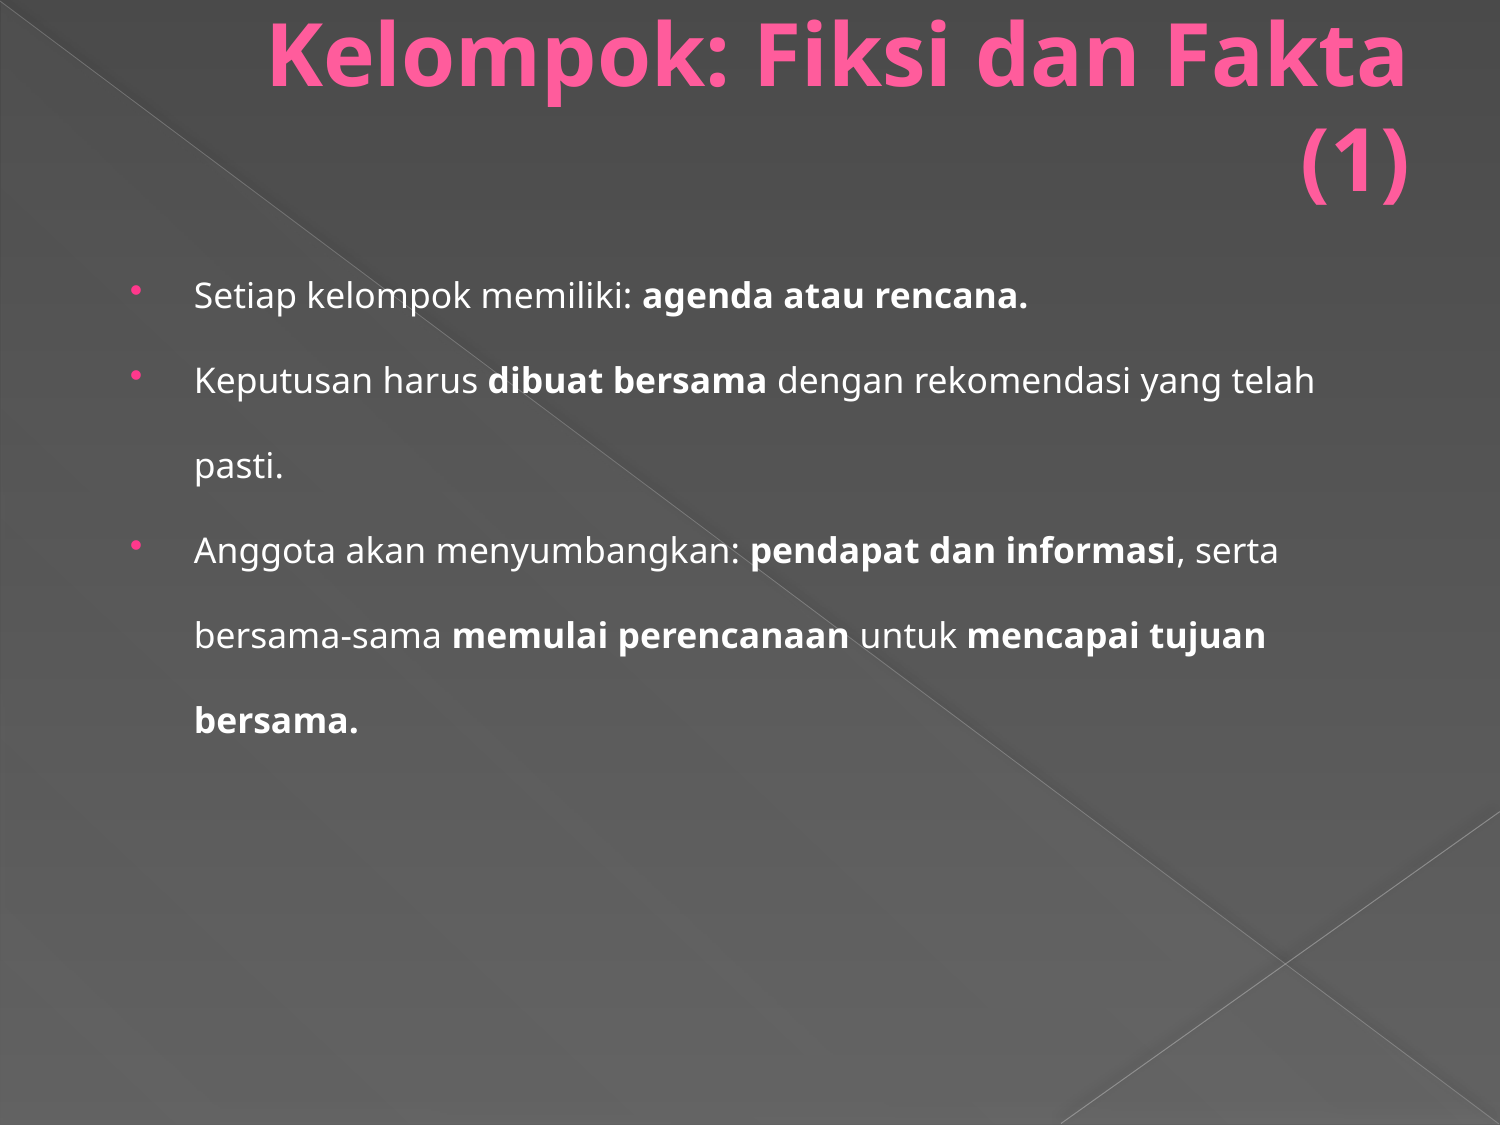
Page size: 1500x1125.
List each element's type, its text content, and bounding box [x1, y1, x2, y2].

title Kelompok: Fiksi dan Fakta (1) [128, 43, 1425, 164]
list Setiap kelompok memiliki: agenda atau rencana. Keputusan harus dibuat bersama dengan rekomendasi yang telah pasti. Anggota akan menyumbangkan: pendapat dan informasi, serta bersama-sama memulai perencanaan untuk mencapai tujuan bersama. [105, 222, 1421, 751]
